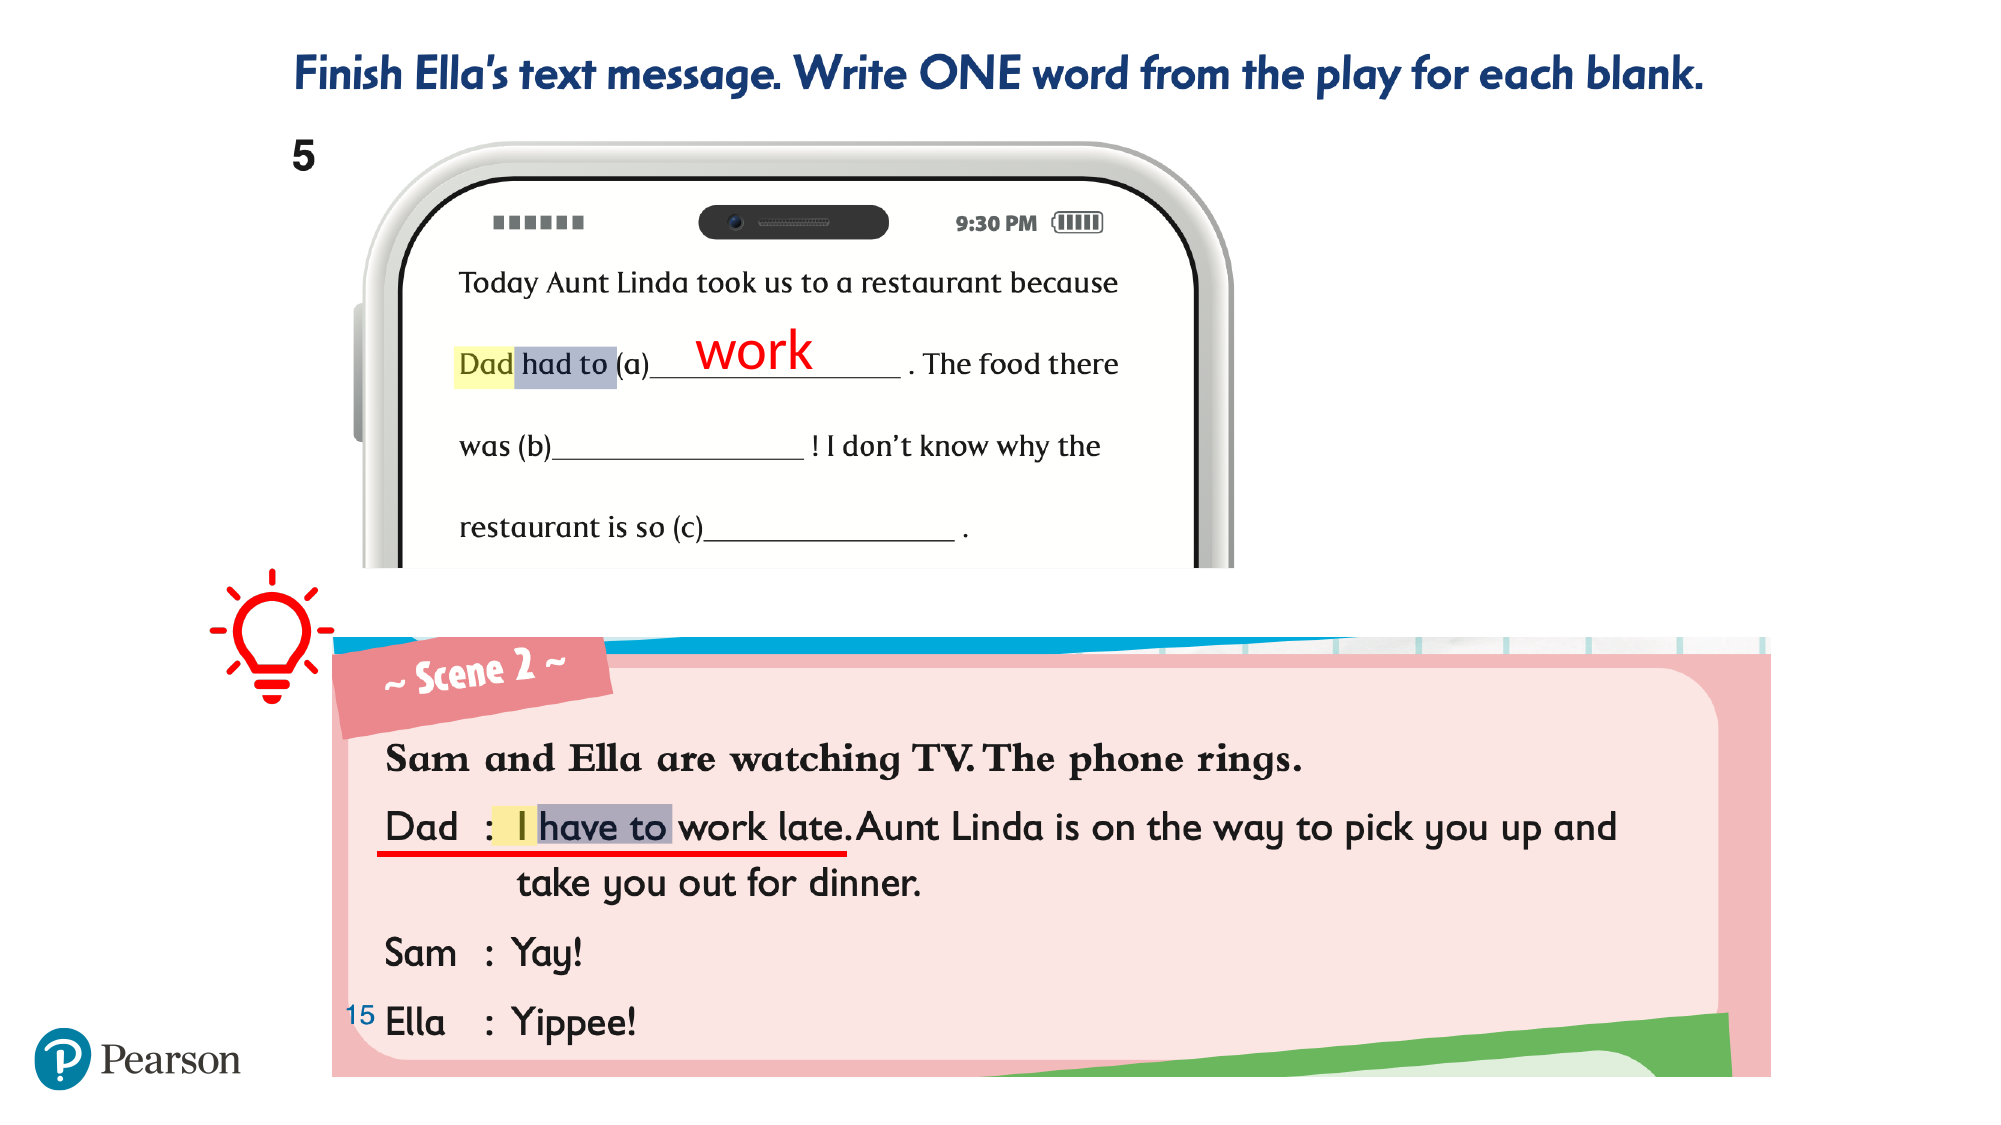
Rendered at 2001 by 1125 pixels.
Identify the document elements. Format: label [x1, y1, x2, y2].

picture [196, 32, 1771, 1077]
picture [6, 999, 269, 1119]
